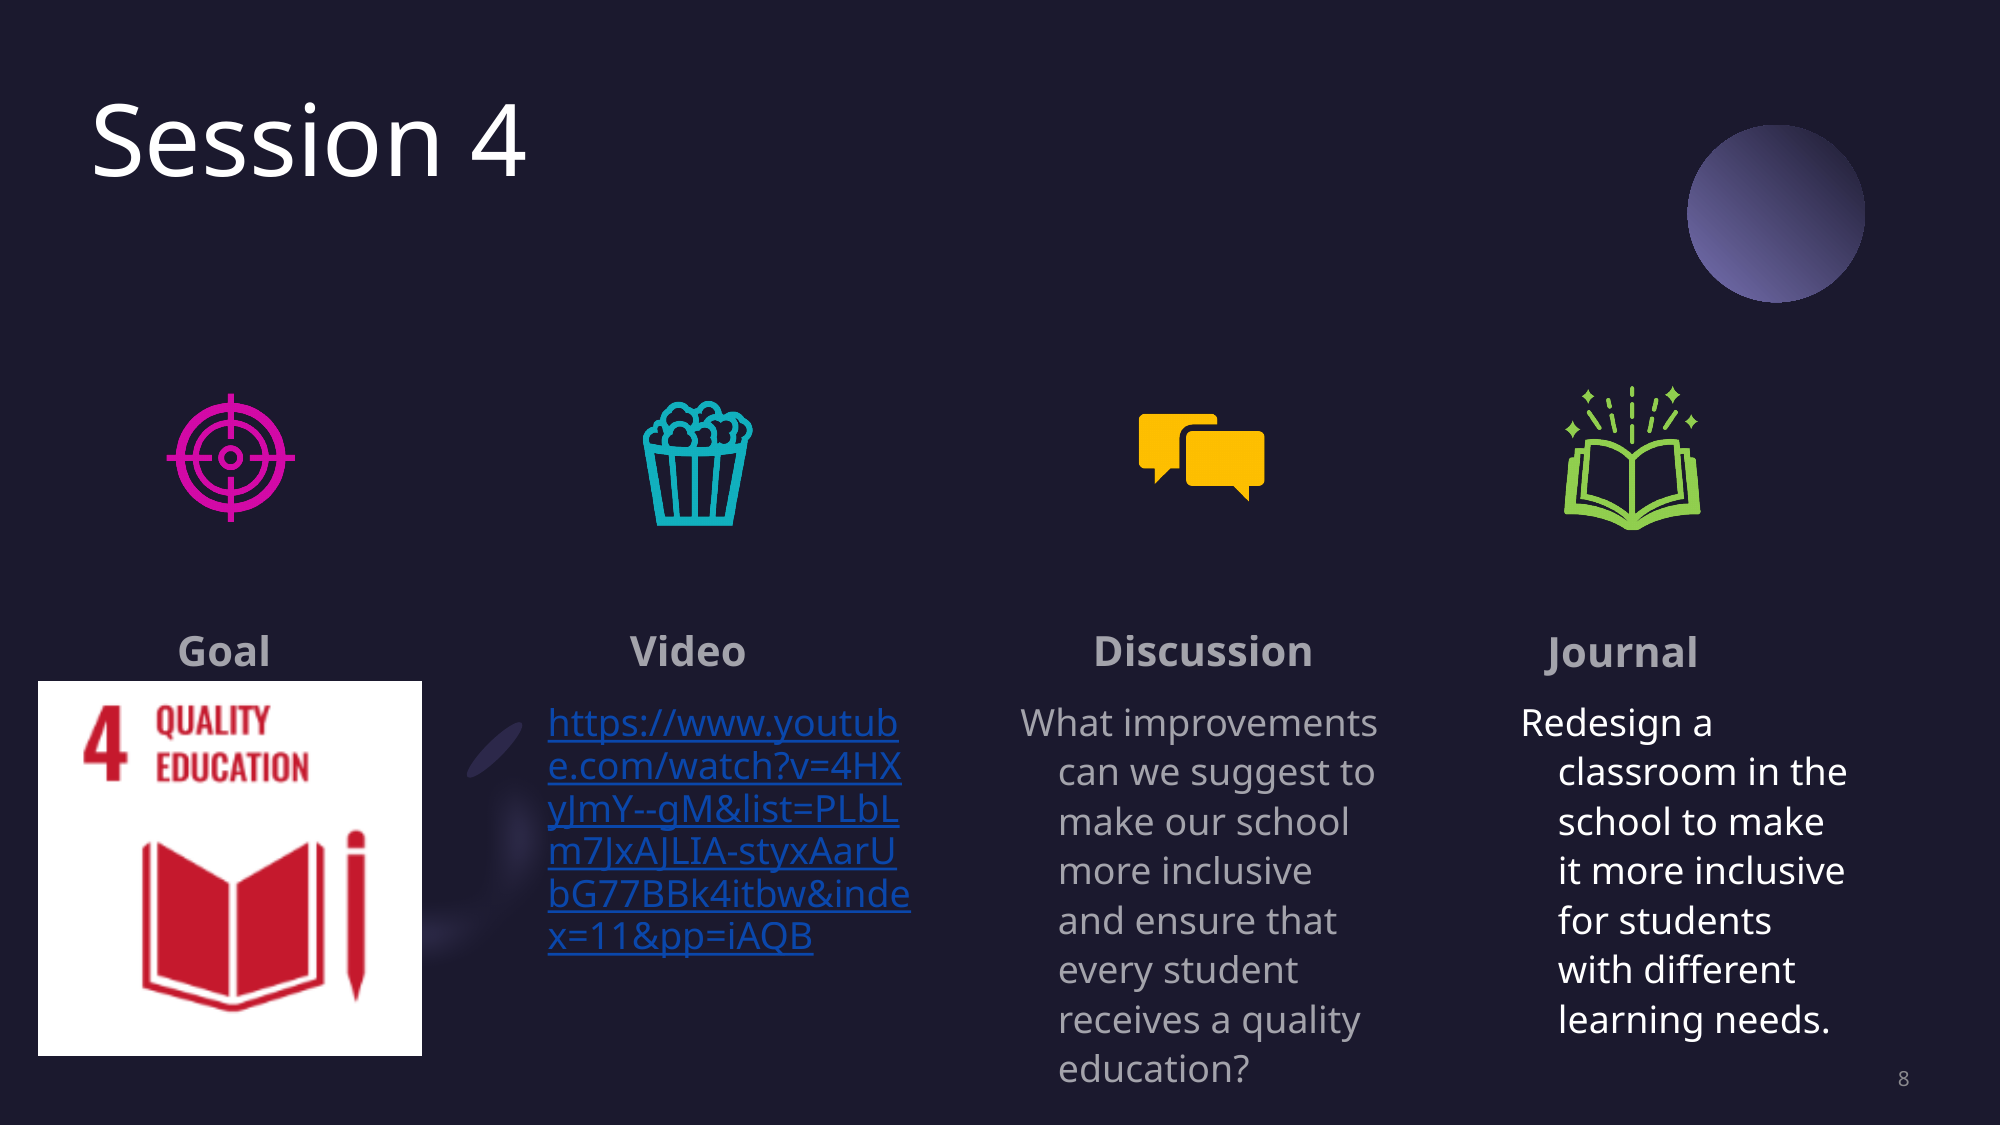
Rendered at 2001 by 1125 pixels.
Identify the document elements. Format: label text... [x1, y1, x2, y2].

list Video [629, 620, 911, 681]
list Goal [177, 620, 458, 681]
list What improvements can we suggest to make our school more inclusive and ensure that every student receives a quality education? [1020, 694, 1384, 800]
list https://www.youtube.com/watch?v=4HXyJmY--gM&list=PLbLm7JxAJLIA-styxAarUbG77BBk4itbw&index=11&pp=iAQB [547, 694, 911, 800]
picture [619, 388, 770, 539]
list Redesign a classroom in the school to make it more inclusive for students with different learning needs. [1520, 694, 1856, 800]
picture [155, 382, 306, 533]
list Discussion [1092, 620, 1374, 681]
slide_number 8 [1632, 1067, 1910, 1093]
list Journal [1547, 621, 1829, 682]
picture [1556, 382, 1707, 533]
picture [38, 681, 422, 1056]
picture [1126, 382, 1277, 533]
title Session 4 [90, 90, 1449, 296]
